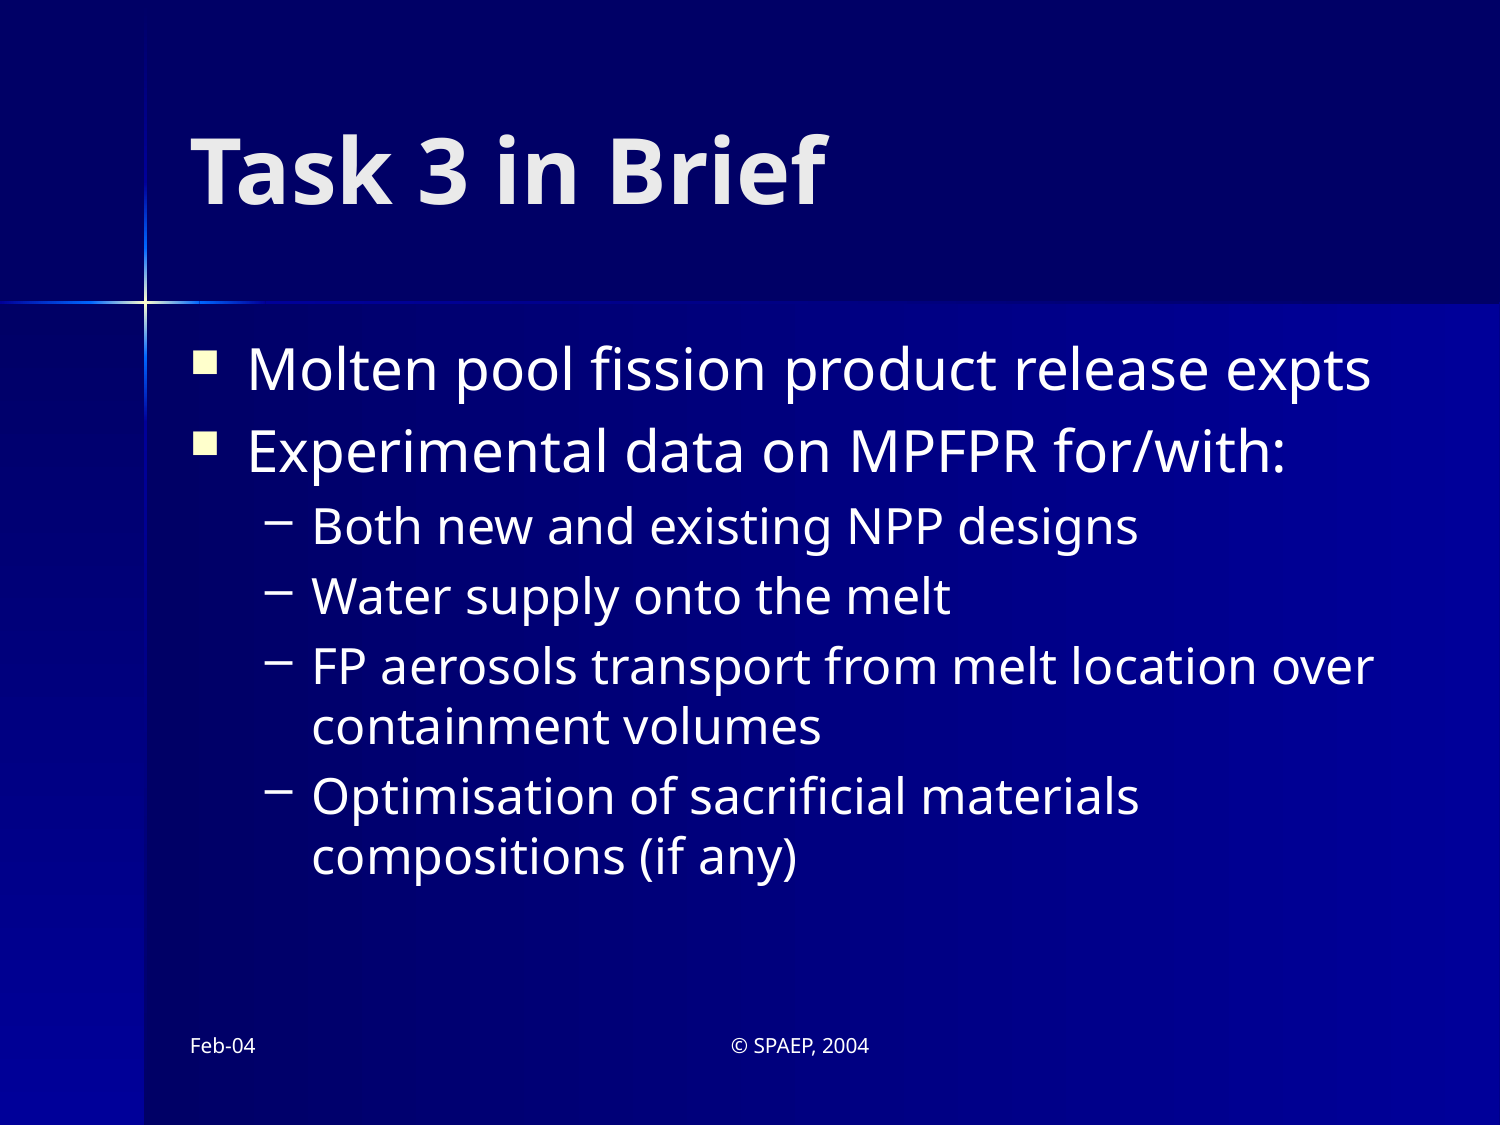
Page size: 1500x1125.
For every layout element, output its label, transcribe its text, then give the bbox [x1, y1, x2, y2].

list Molten pool fission product release expts Experimental data on MPFPR for/with: Both new and existing NPP designs Water supply onto the melt FP aerosols transport from melt location over containment volumes Optimisation of sacrificial materials compositions (if any) [174, 324, 1413, 1000]
footer © SPAEP, 2004 [562, 1025, 1038, 1100]
slide_number Feb-04 [174, 1025, 488, 1100]
title Task 3 in Brief [174, 50, 1413, 285]
